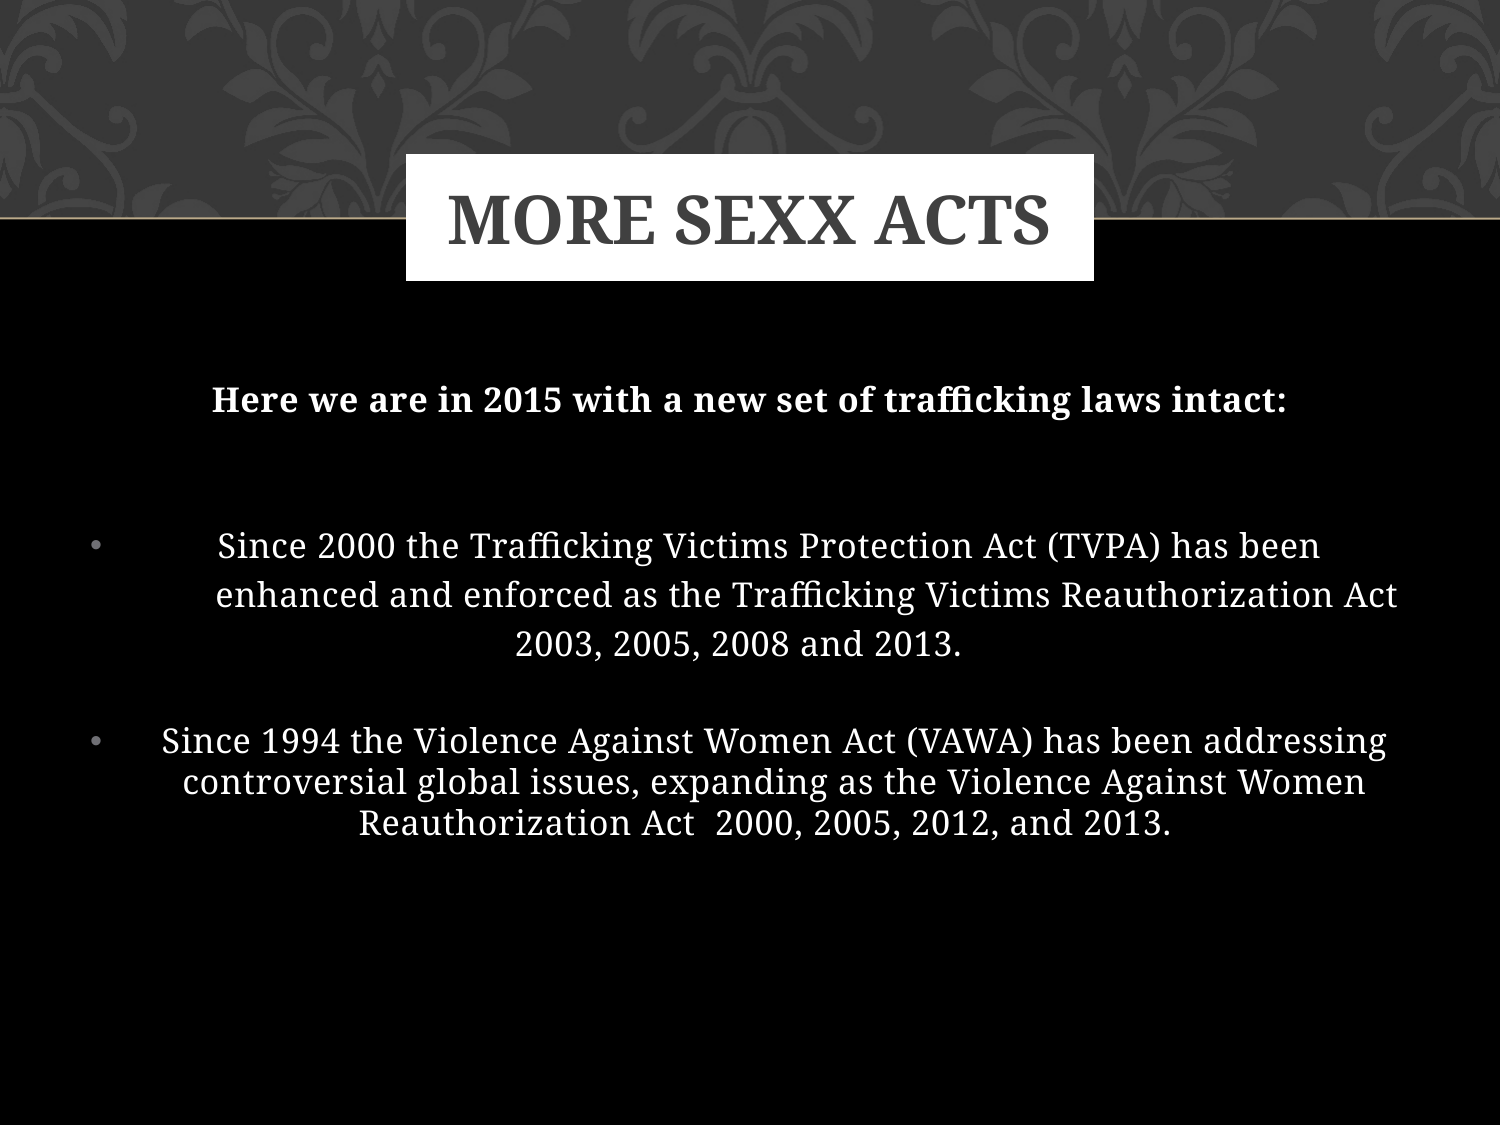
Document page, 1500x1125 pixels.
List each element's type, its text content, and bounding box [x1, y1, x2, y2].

list Here we are in 2015 with a new set of trafficking laws intact: Since 2000 the Trafficking Victims Protection Act (TVPA) has been enhanced and enforced as the Trafficking Victims Reauthorization Act 2003, 2005, 2008 and 2013. Since 1994 the Violence Against Women Act (VAWA) has been addressing controversial global issues, expanding as the Violence Against Women Reauthorization Act 2000, 2005, 2012, and 2013. [75, 331, 1425, 1000]
title More Sexx acts [406, 154, 1094, 281]
